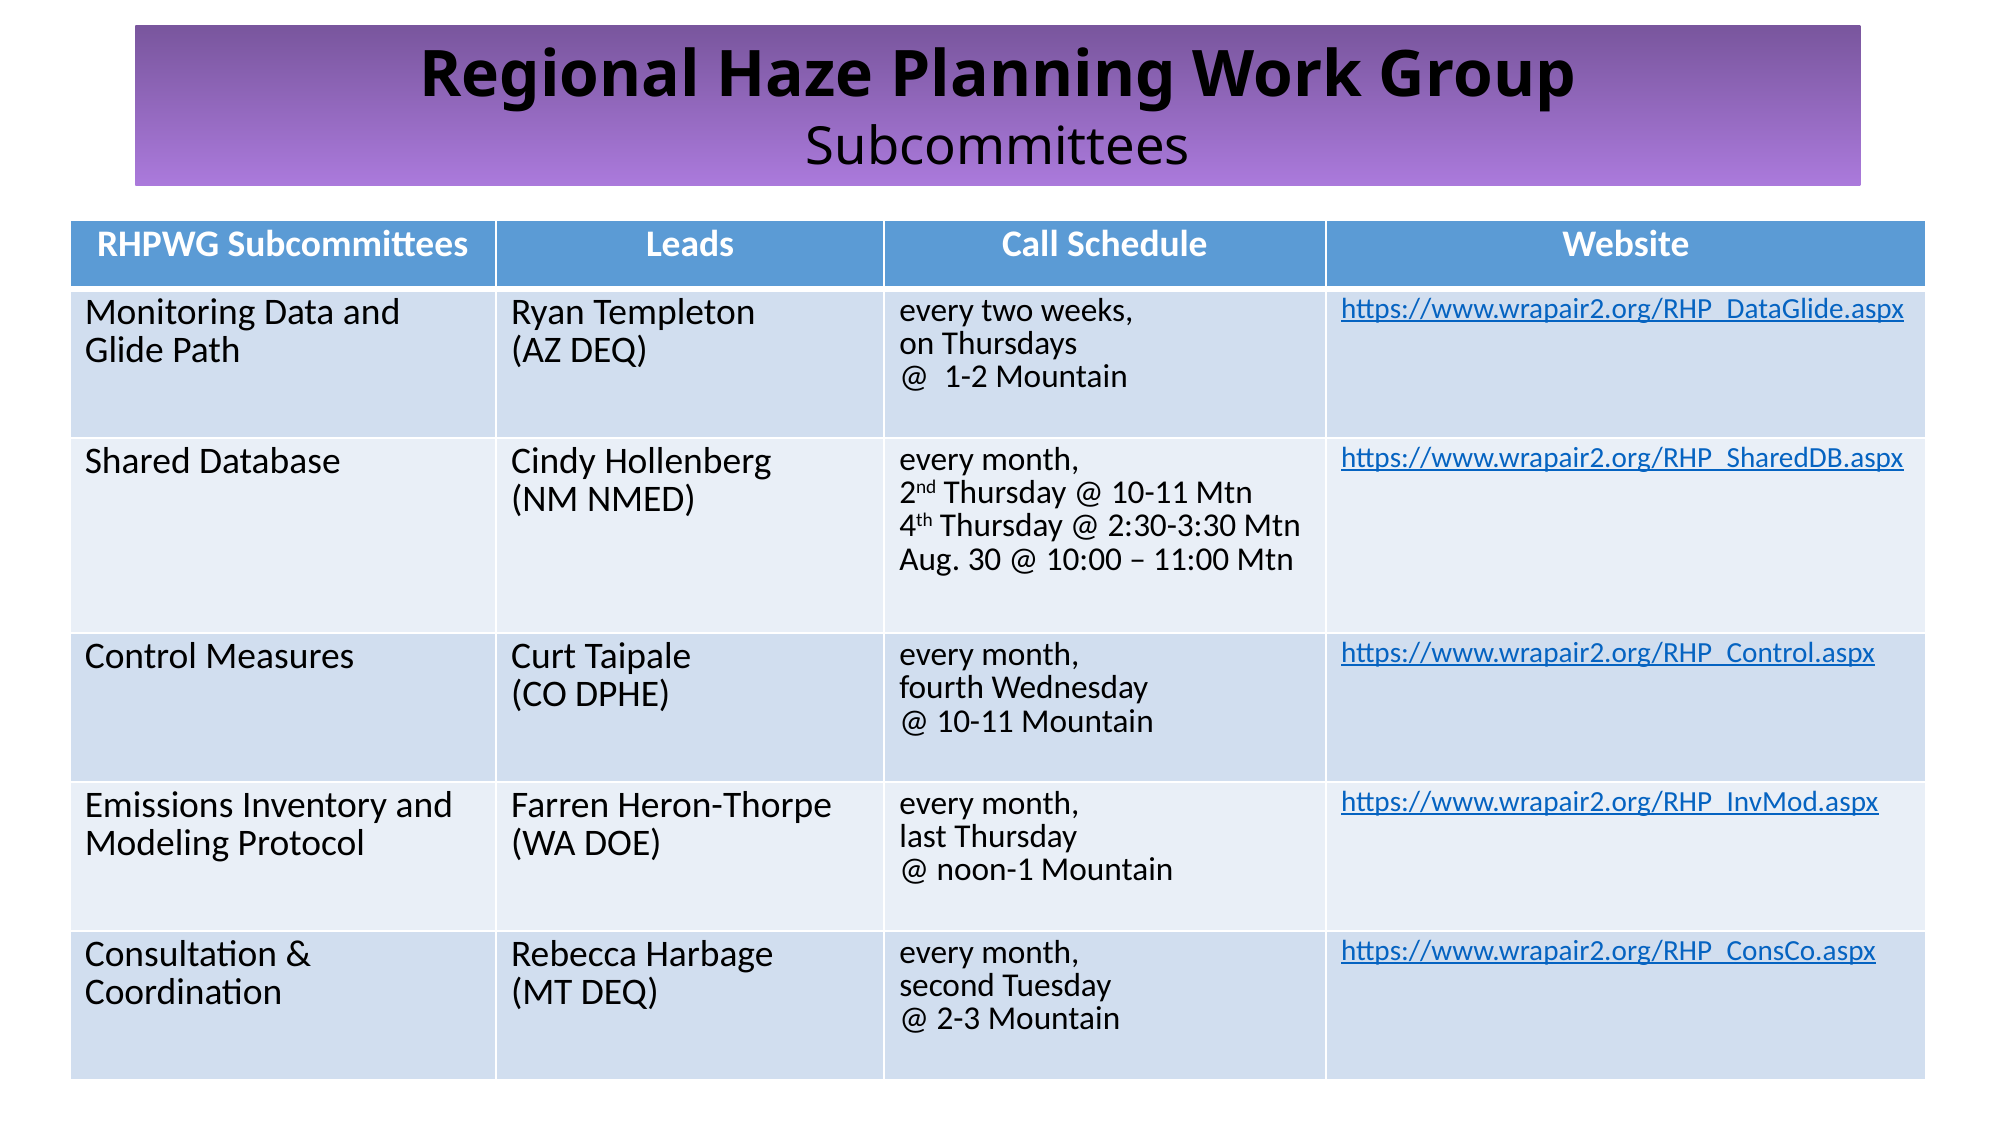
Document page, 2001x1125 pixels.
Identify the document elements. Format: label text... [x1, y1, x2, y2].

table_cell https://www.wrapair2.org/RHP_Control.aspx [1327, 634, 1925, 781]
table_cell https://www.wrapair2.org/RHP_DataGlide.aspx [1327, 292, 1925, 437]
table_cell Farren Heron-Thorpe (WA DOE) [497, 783, 883, 930]
text_box Regional Haze Planning Work Group Subcommittees [135, 25, 1861, 186]
table_header RHPWG Subcommittees [71, 221, 495, 286]
table_cell every two weeks, on Thursdays @ 1-2 Mountain [885, 292, 1325, 437]
table_cell Consultation & Coordination [71, 932, 495, 1079]
table_cell https://www.wrapair2.org/RHP_ConsCo.aspx [1327, 932, 1925, 1079]
table_cell Curt Taipale (CO DPHE) [497, 634, 883, 781]
table_cell https://www.wrapair2.org/RHP_InvMod.aspx [1327, 783, 1925, 930]
table_cell Ryan Templeton (AZ DEQ) [497, 292, 883, 437]
table_header Call Schedule [885, 221, 1325, 286]
table_cell Emissions Inventory and Modeling Protocol [71, 783, 495, 930]
table_header Website [1327, 221, 1925, 286]
table_cell Rebecca Harbage (MT DEQ) [497, 932, 883, 1079]
table_cell Monitoring Data and Glide Path [71, 292, 495, 437]
table_cell every month, last Thursday @ noon-1 Mountain [885, 783, 1325, 930]
table_cell every month, second Tuesday @ 2-3 Mountain [885, 932, 1325, 1079]
table_cell https://www.wrapair2.org/RHP_SharedDB.aspx [1327, 439, 1925, 632]
table_cell every month, fourth Wednesday @ 10-11 Mountain [885, 634, 1325, 781]
table_cell Cindy Hollenberg (NM NMED) [497, 439, 883, 632]
table_cell Shared Database [71, 439, 495, 632]
table_cell every month, 2nd Thursday @ 10-11 Mtn 4th Thursday @ 2:30-3:30 Mtn Aug. 30 @ 10:00 – 11:00 Mtn [885, 439, 1325, 632]
table_header Leads [497, 221, 883, 286]
table_cell Control Measures [71, 634, 495, 781]
